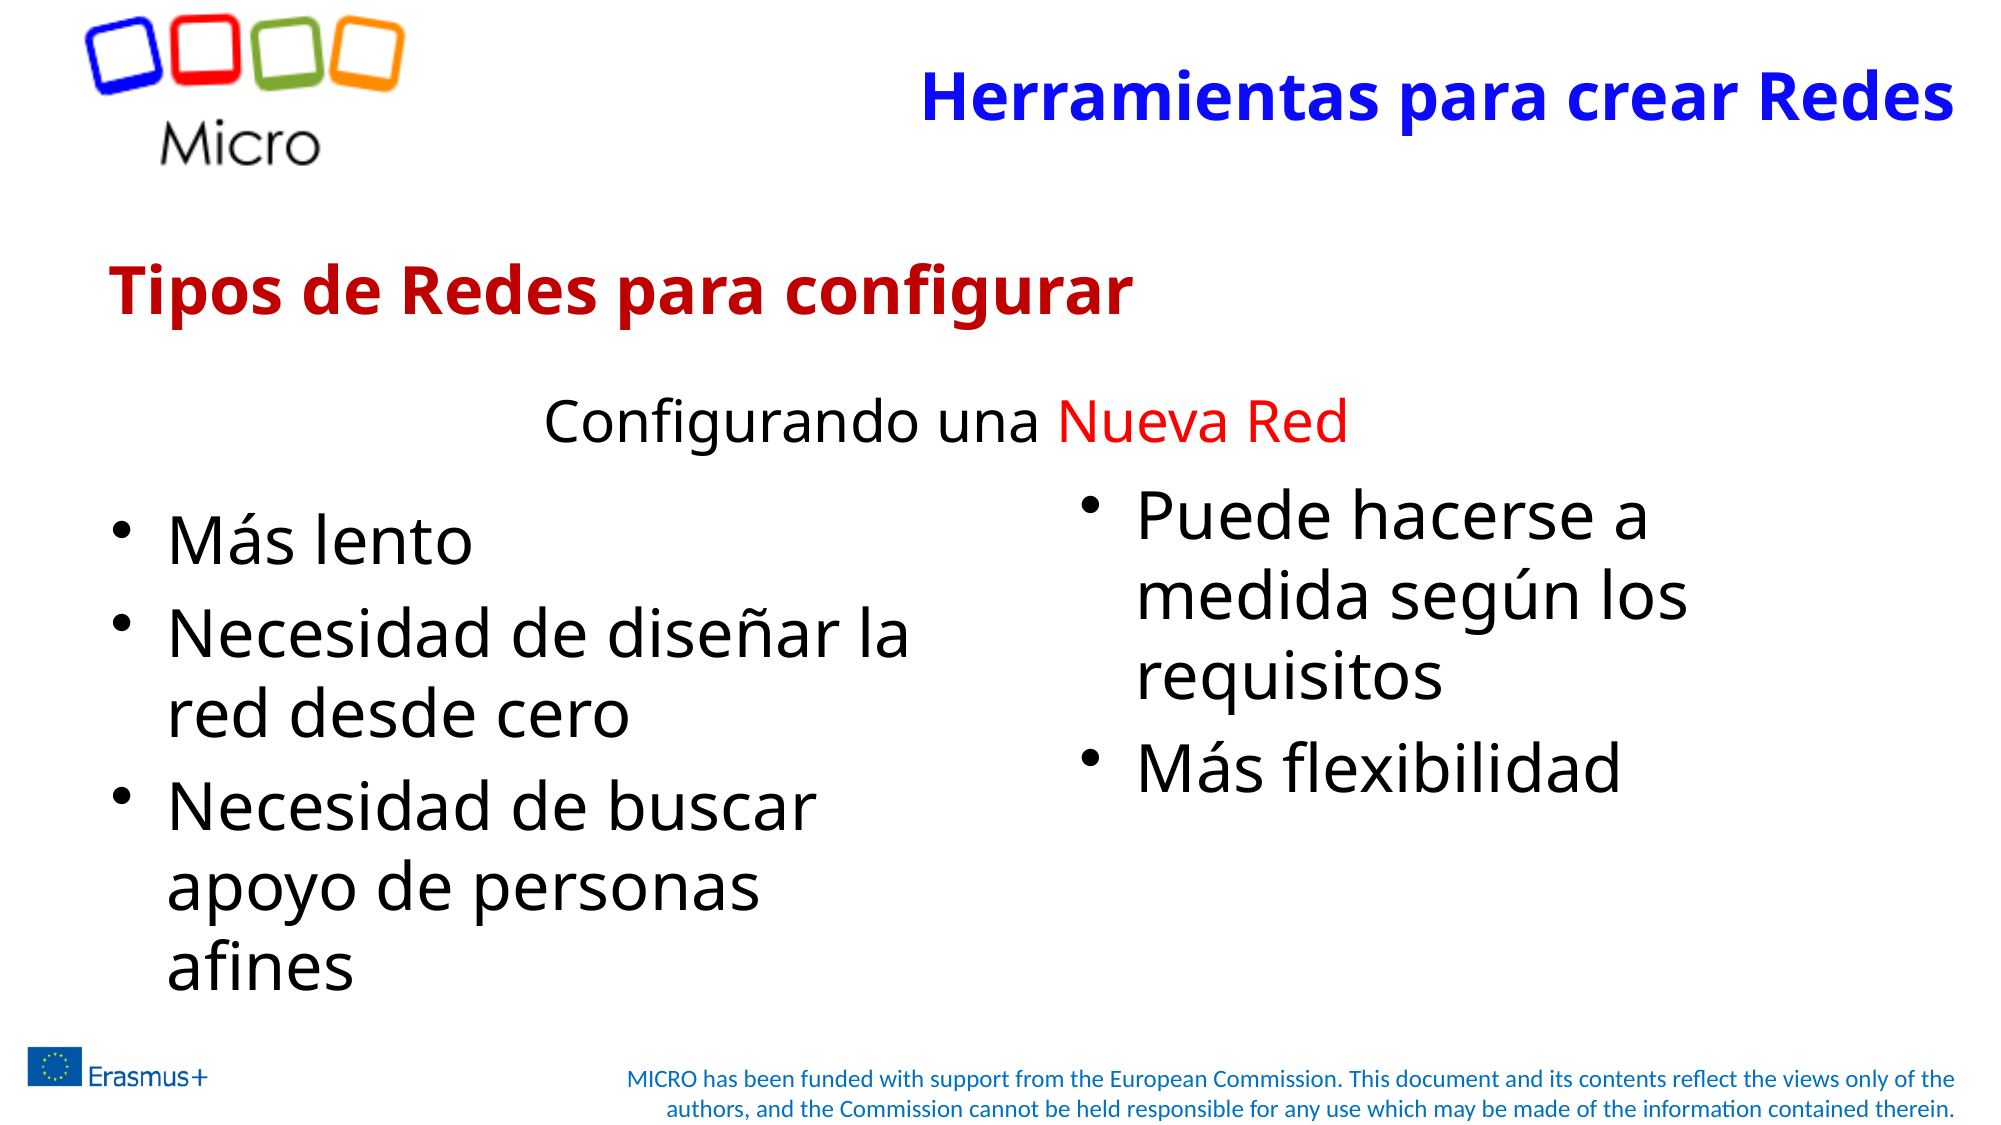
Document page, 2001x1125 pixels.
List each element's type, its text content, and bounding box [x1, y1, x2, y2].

title Tipos de Redes para configurar [93, 193, 1894, 382]
list Más lento Necesidad de diseñar la red desde cero Necesidad de buscar apoyo de personas afines [95, 490, 981, 1048]
picture [0, 0, 486, 190]
list Puede hacerse a medida según los requisitos Más flexibilidad [1064, 465, 1915, 1070]
list Configurando una Nueva Red [341, 376, 1553, 456]
picture [27, 1046, 208, 1087]
text_box Herramientas para crear Redes [170, 0, 1971, 188]
